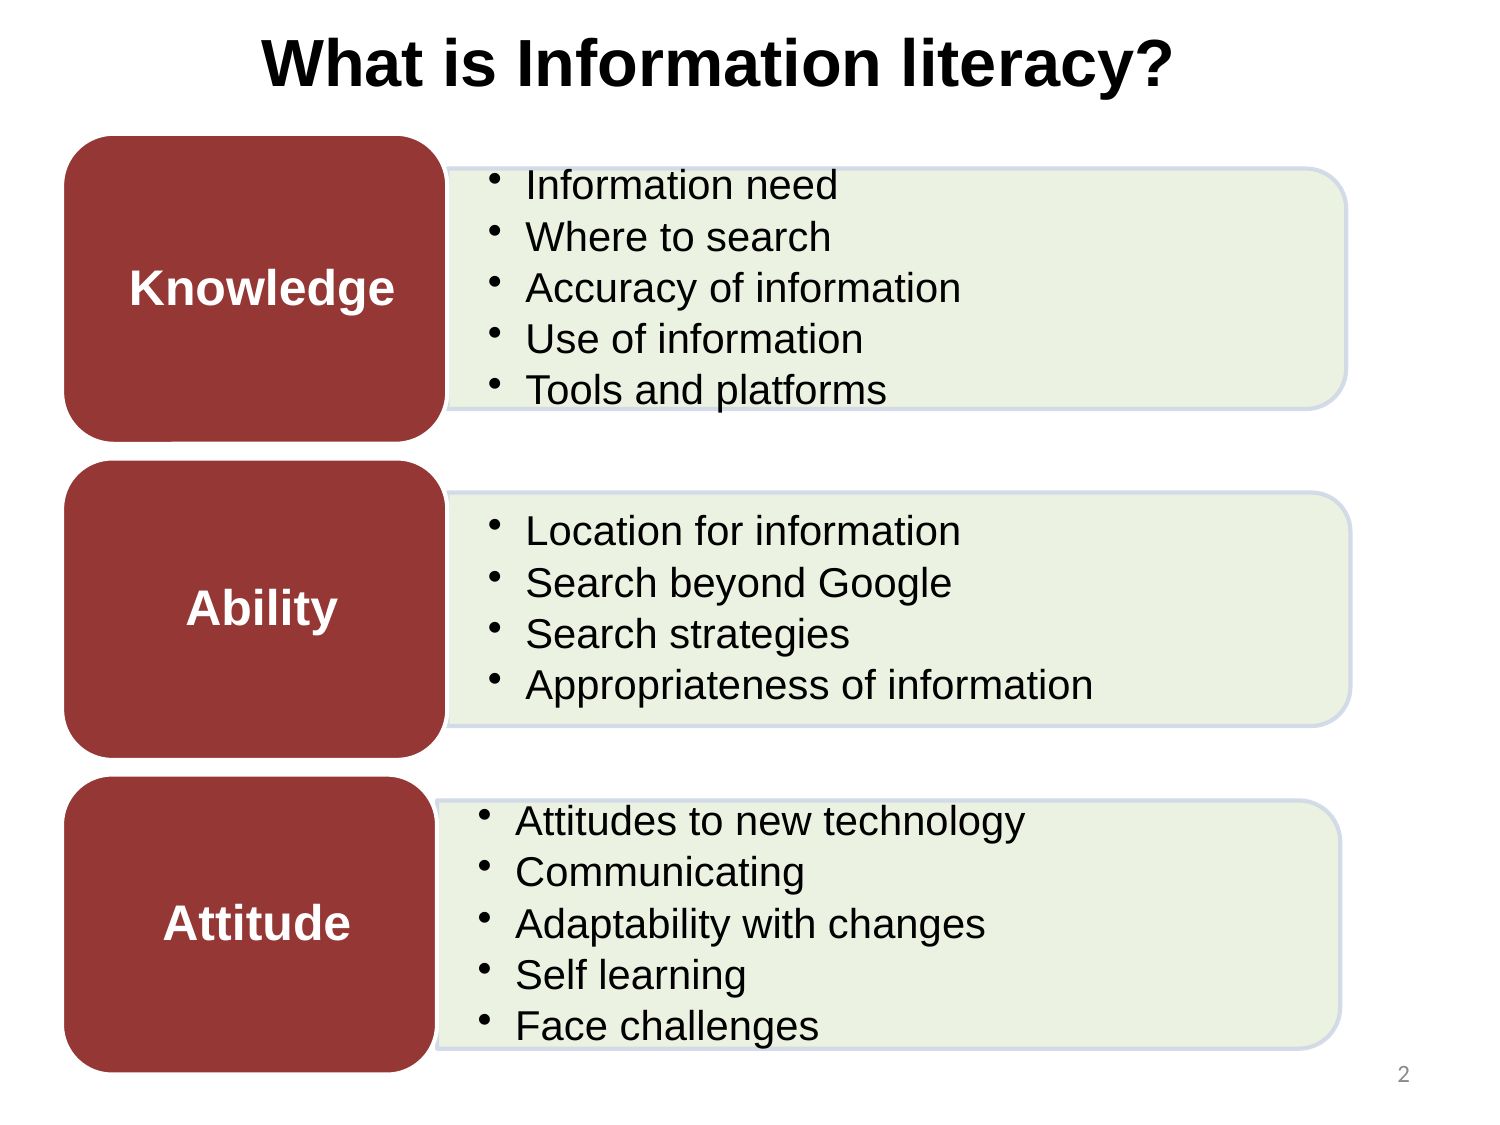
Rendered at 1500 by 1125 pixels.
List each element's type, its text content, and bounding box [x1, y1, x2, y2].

slide_number 2 [1074, 1042, 1425, 1103]
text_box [0, 133, 1413, 1076]
text_box What is Information literacy? [87, 12, 1350, 108]
